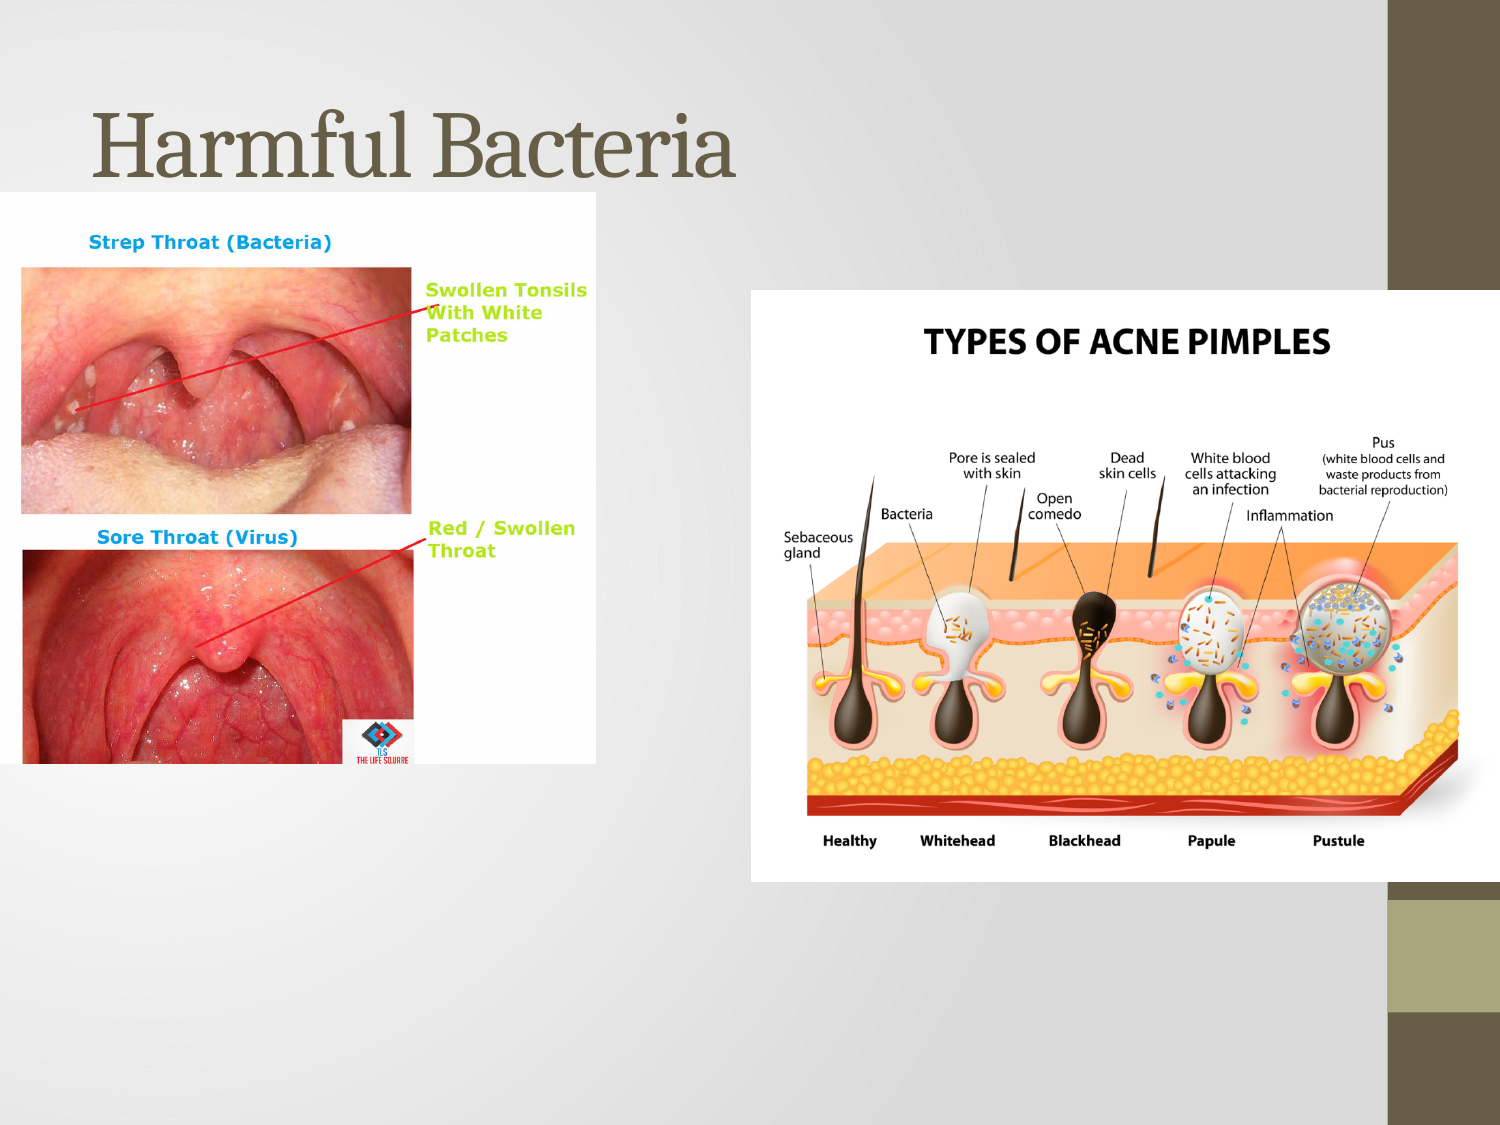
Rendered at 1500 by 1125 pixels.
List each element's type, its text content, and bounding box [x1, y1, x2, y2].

title Harmful Bacteria [75, 45, 1325, 233]
picture [750, 290, 1500, 883]
picture [0, 191, 597, 764]
